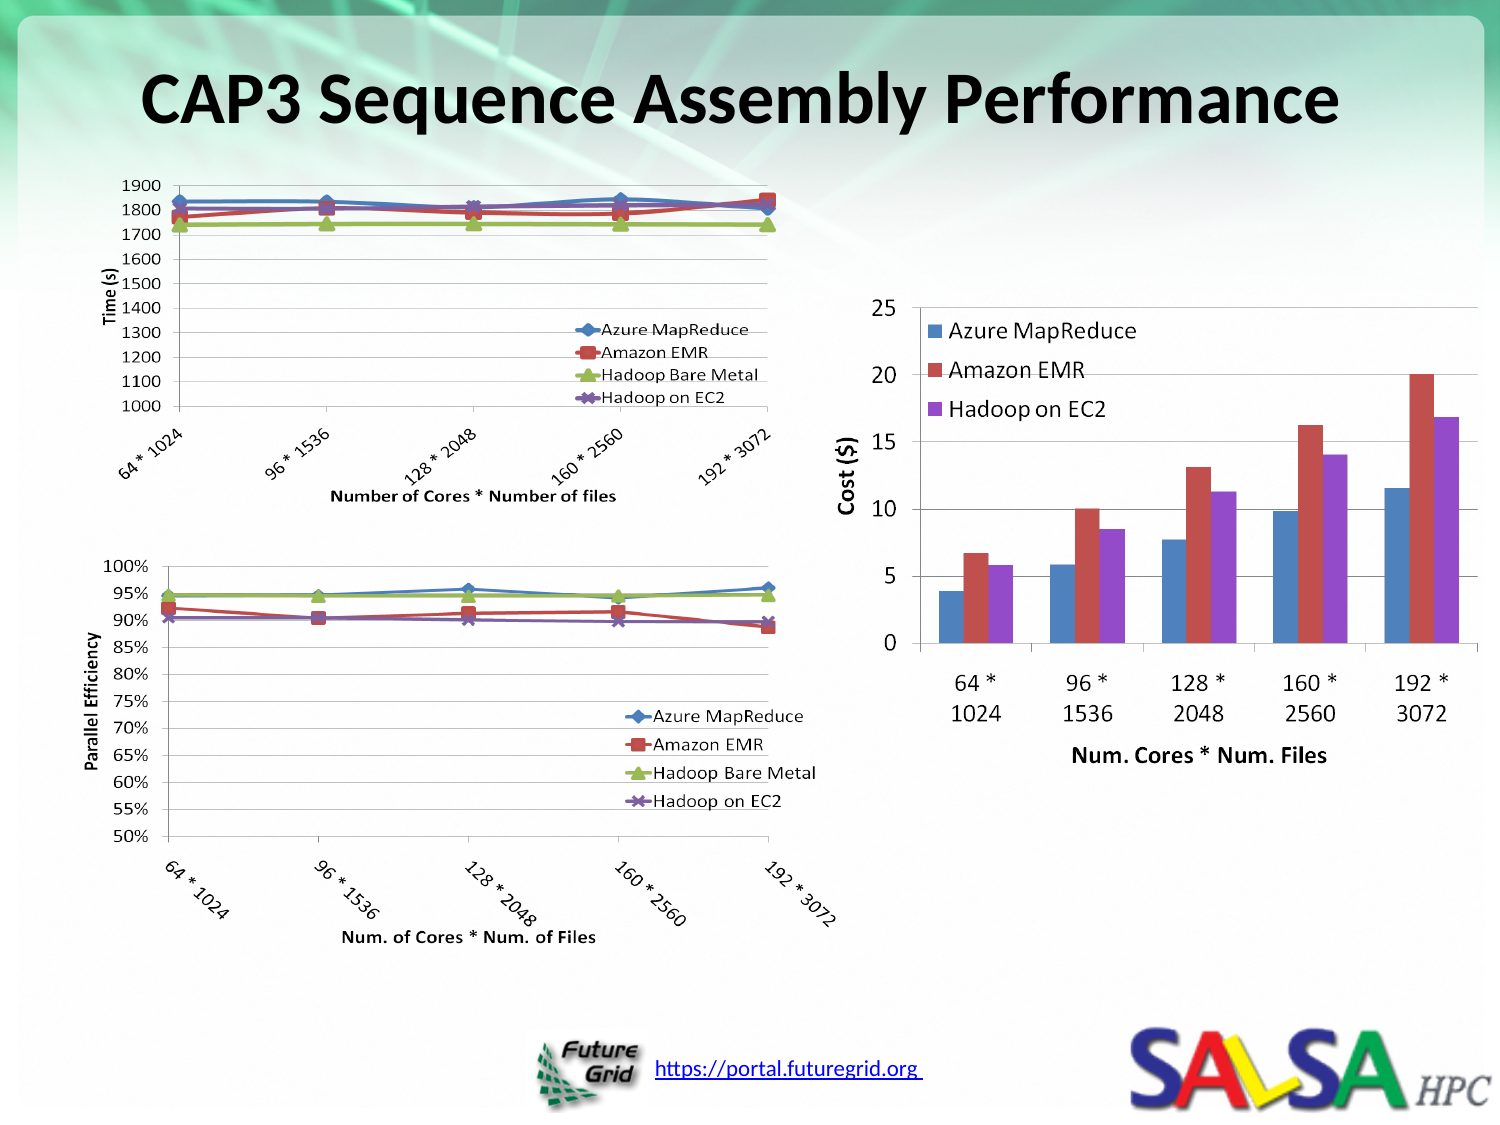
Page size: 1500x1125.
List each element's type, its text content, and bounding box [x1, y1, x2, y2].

title CAP3 Sequence Assembly Performance [3, 12, 1480, 176]
picture [0, 0, 1500, 1125]
